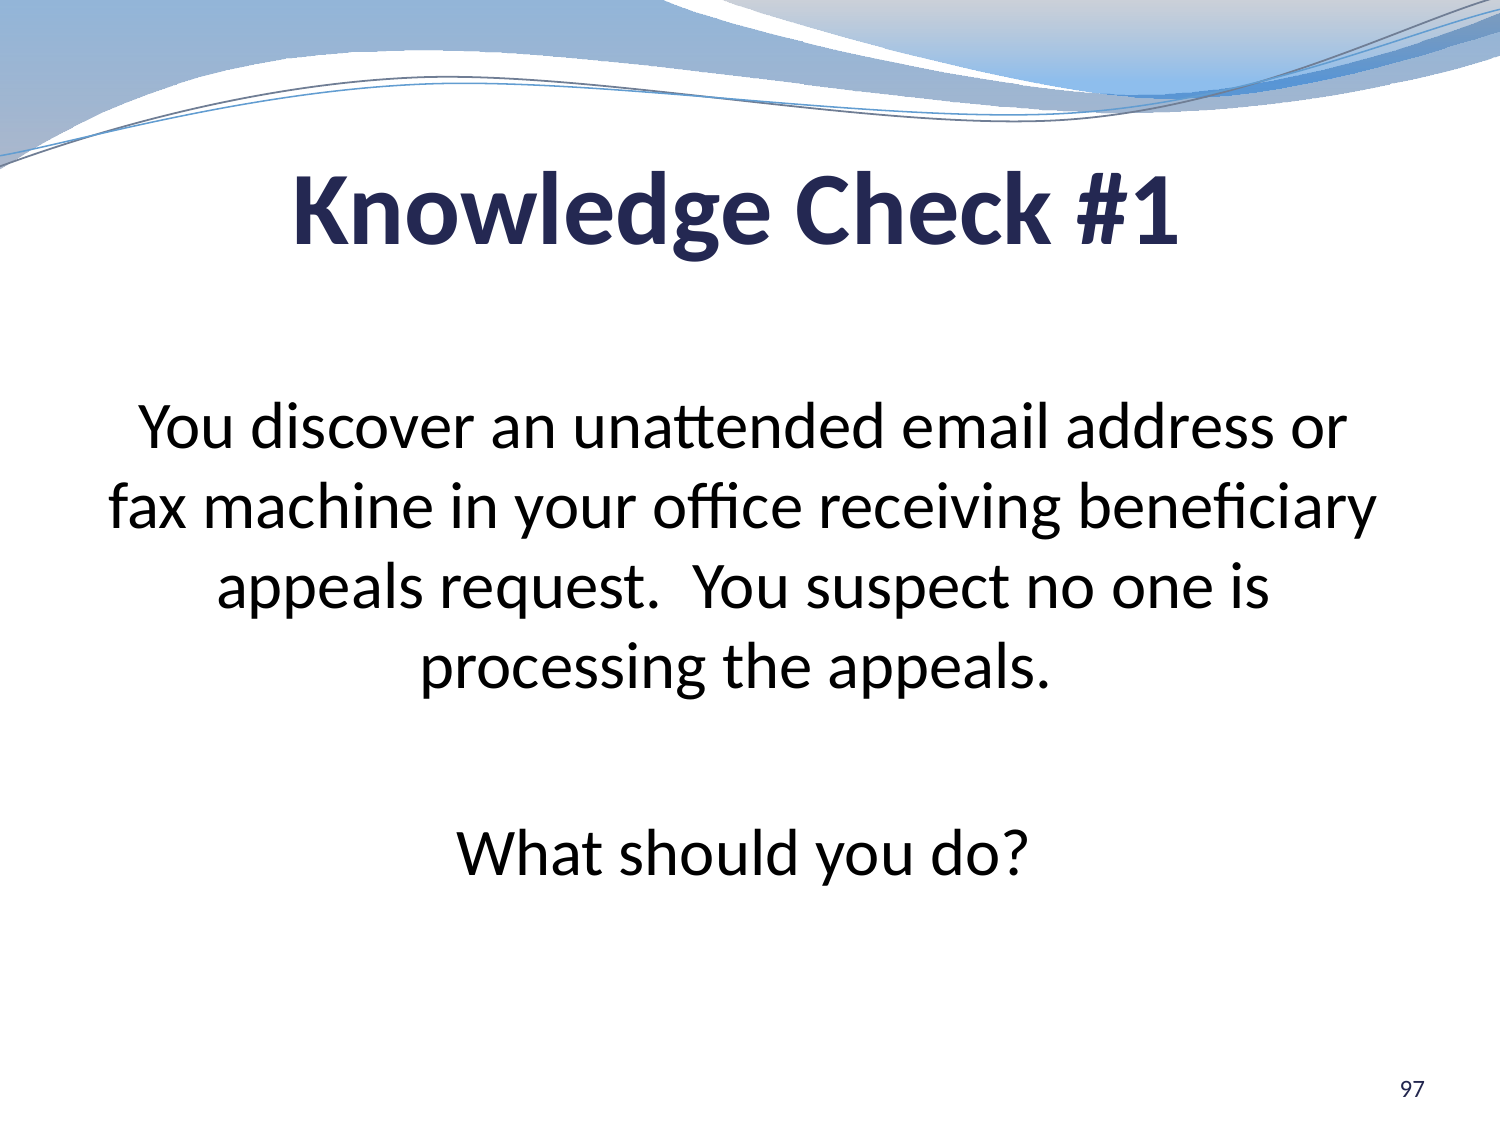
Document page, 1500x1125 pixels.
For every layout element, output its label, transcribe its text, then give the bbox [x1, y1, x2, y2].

slide_number 97 [1299, 1042, 1425, 1103]
text_box Knowledge Check #1 [60, 98, 1414, 290]
list You discover an unattended email address or fax machine in your office receiving beneficiary appeals request. You suspect no one is processing the appeals. What should you do? [87, 375, 1400, 1050]
